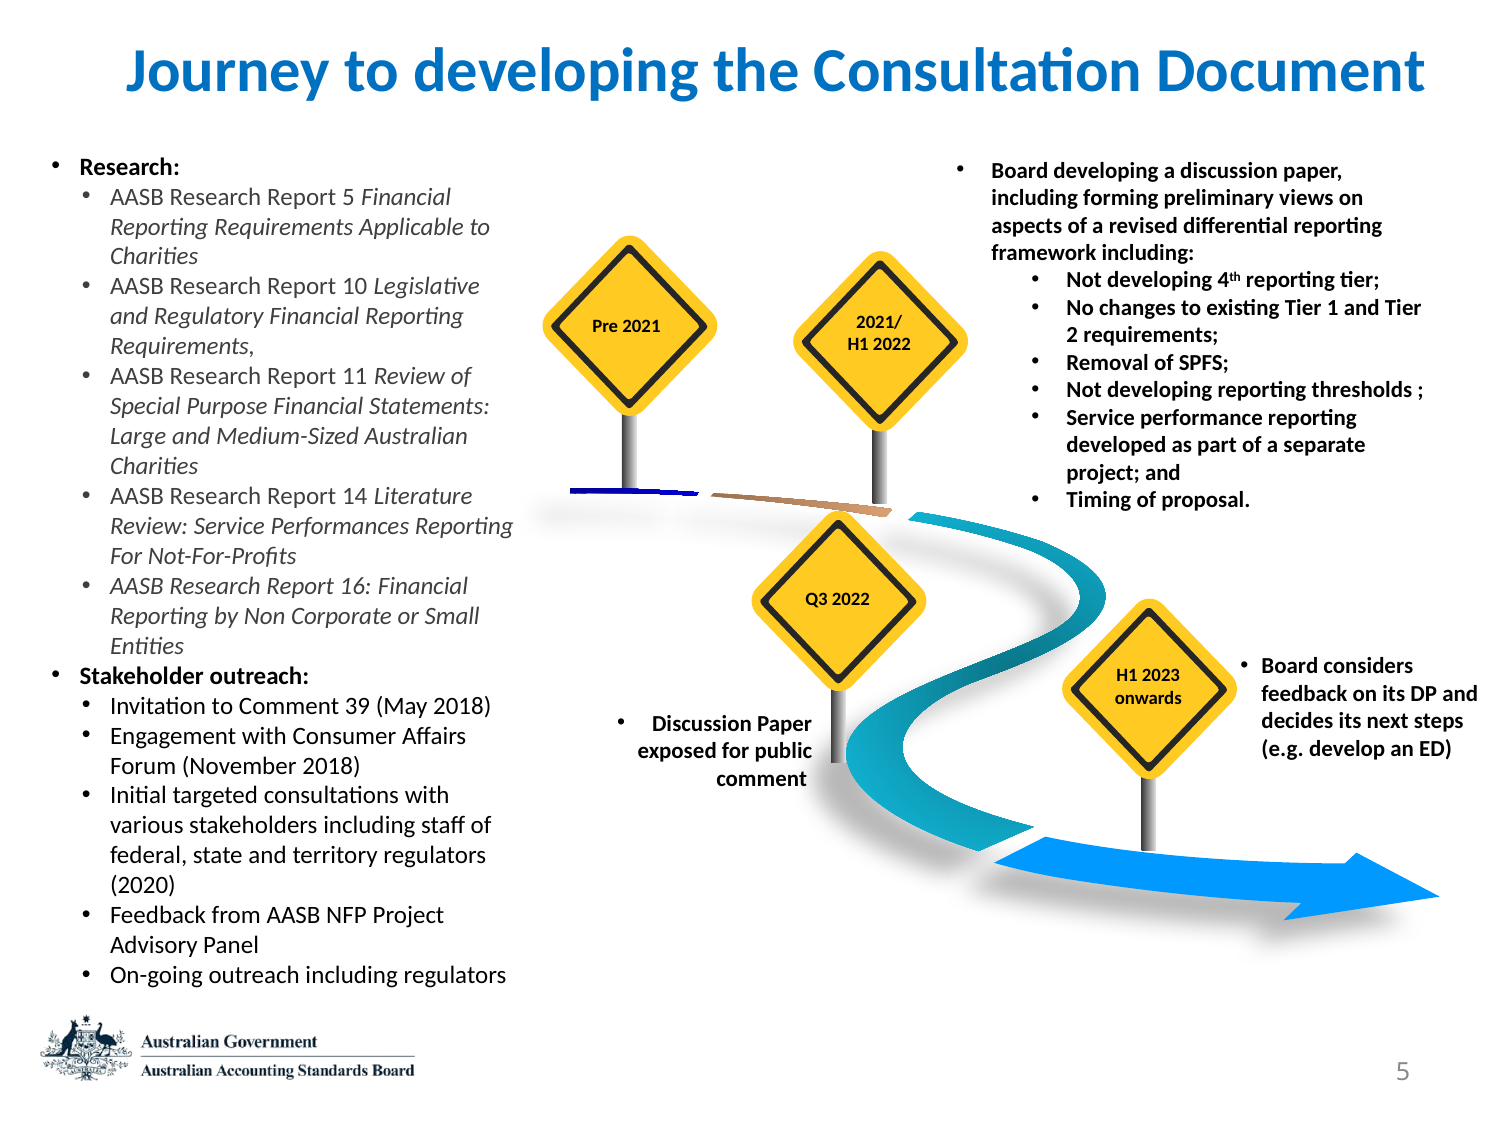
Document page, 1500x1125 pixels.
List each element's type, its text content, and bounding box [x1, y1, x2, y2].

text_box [183, 233, 486, 367]
picture [36, 1010, 426, 1094]
title Journey to developing the Consultation Document [38, 13, 1500, 119]
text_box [491, 147, 1500, 1125]
text_box Research: AASB Research Report 5 Financial Reporting Requirements Applicable to Charities AASB Research Report 10 Legislative and Regulatory Financial Reporting Requirements, AASB Research Report 11 Review of Special Purpose Financial Statements: Large and Medium-Sized Australian Charities AASB Research Report 14 Literature Review: Service Performances Reporting For Not-For-Profits AASB Research Report 16: Financial Reporting by Non Corporate or Small Entities Stakeholder outreach: Invitation to Comment 39 (May 2018) Engagement with Consumer Affairs Forum (November 2018) Initial targeted consultations with various stakeholders including staff of federal, state and territory regulators (2020) Feedback from AASB NFP Project Advisory Panel On-going outreach including regulators [36, 142, 531, 1026]
